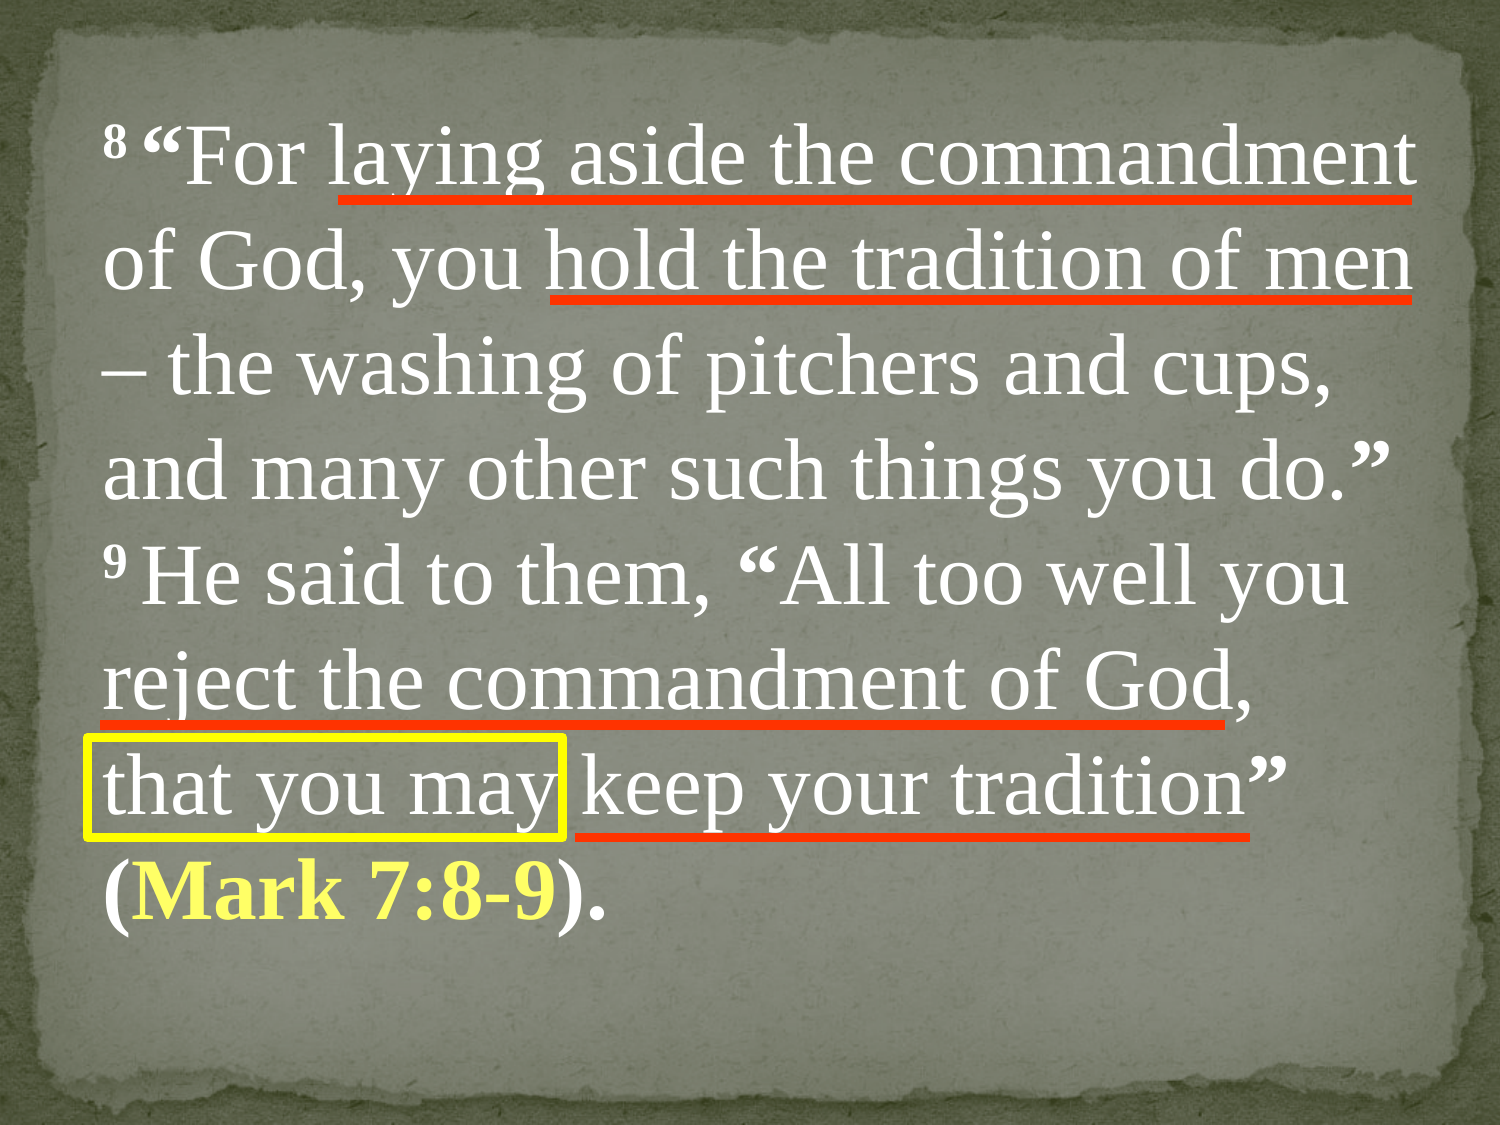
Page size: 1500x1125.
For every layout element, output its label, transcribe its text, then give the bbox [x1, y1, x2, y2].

text_box [84, 734, 566, 841]
text_box 8 “For laying aside the commandment of God, you hold the tradition of men – the washing of pitchers and cups, and many other such things you do.” 9 He said to them, “All too well you reject the commandment of God, that you may keep your tradition” (Mark 7:8-9). [87, 89, 1450, 945]
